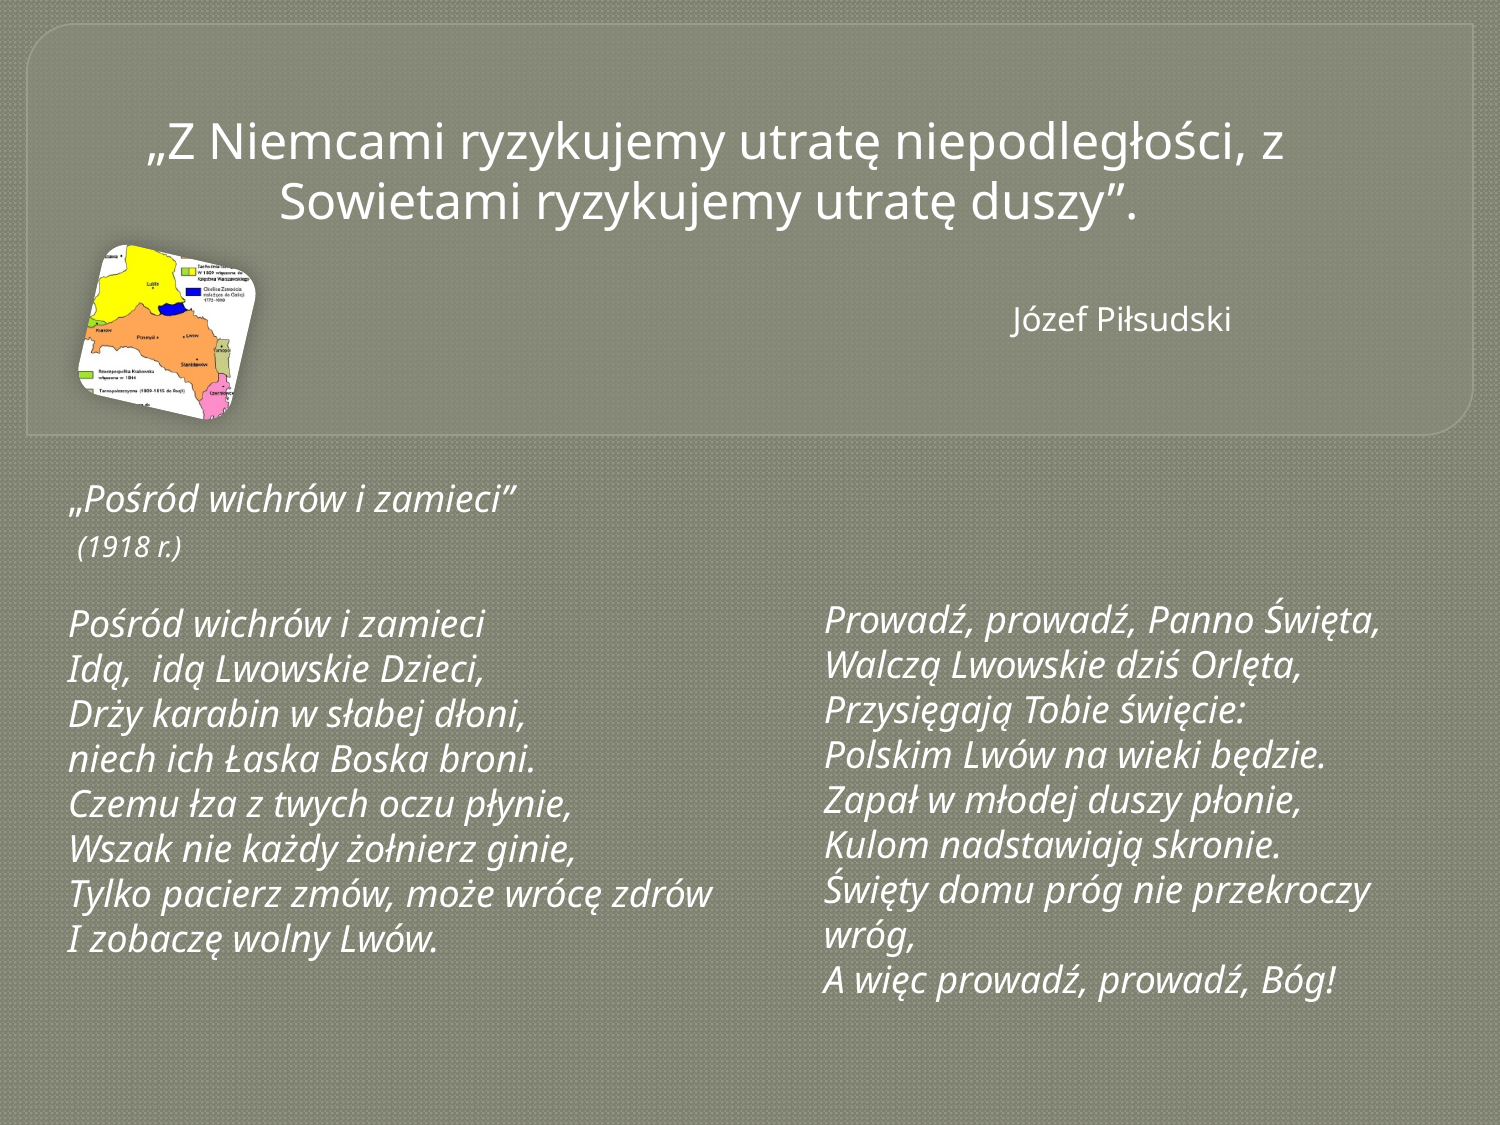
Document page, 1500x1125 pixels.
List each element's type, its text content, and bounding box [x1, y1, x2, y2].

title [76, 62, 1427, 425]
picture [78, 244, 256, 420]
text_box Józef Piłsudski [998, 290, 1294, 346]
subtitle „Z Niemcami ryzykujemy utratę niepodległości, z Sowietami ryzykujemy utratę duszy”. [76, 101, 1388, 390]
text_box Prowadź, prowadź, Panno Święta, Walczą Lwowskie dziś Orlęta, Przysięgają Tobie święcie: Polskim Lwów na wieki będzie. Zapał w młodej duszy płonie, Kulom nadstawiają skronie. Święty domu próg nie przekroczy wróg, A więc prowadź, prowadź, Bóg! [809, 543, 1471, 1054]
text_box „Pośród wichrów i zamieci” (1918 r.) Pośród wichrów i zamieci Idą, idą Lwowskie Dzieci, Drży karabin w słabej dłoni, niech ich Łaska Boska broni. Czemu łza z twych oczu płynie, Wszak nie każdy żołnierz ginie, Tylko pacierz zmów, może wrócę zdrów I zobaczę wolny Lwów. [53, 467, 750, 968]
